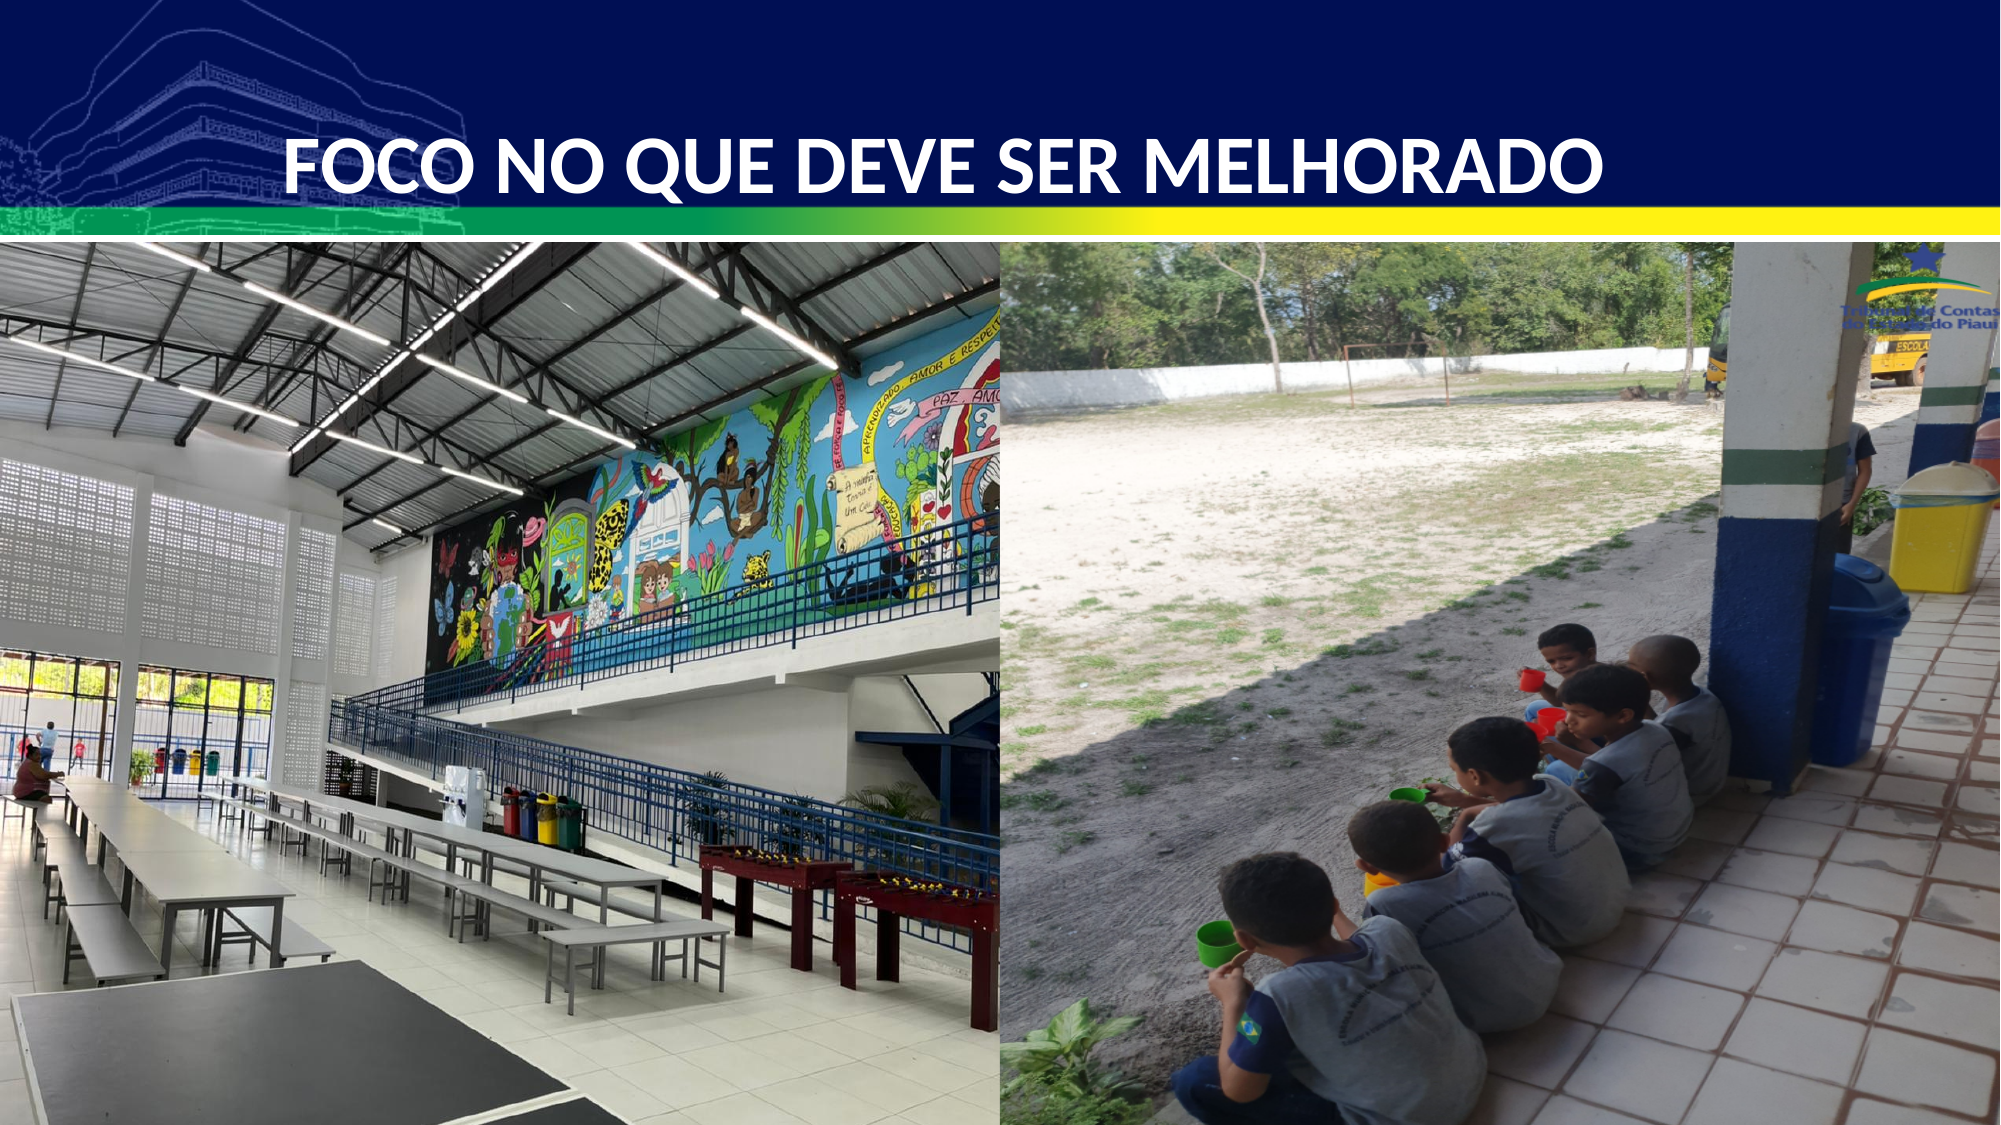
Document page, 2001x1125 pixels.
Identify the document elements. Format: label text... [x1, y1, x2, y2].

title FOCO NO QUE DEVE SER MELHORADO [137, 40, 1750, 220]
picture [0, 242, 2000, 1125]
picture [0, 0, 2001, 235]
